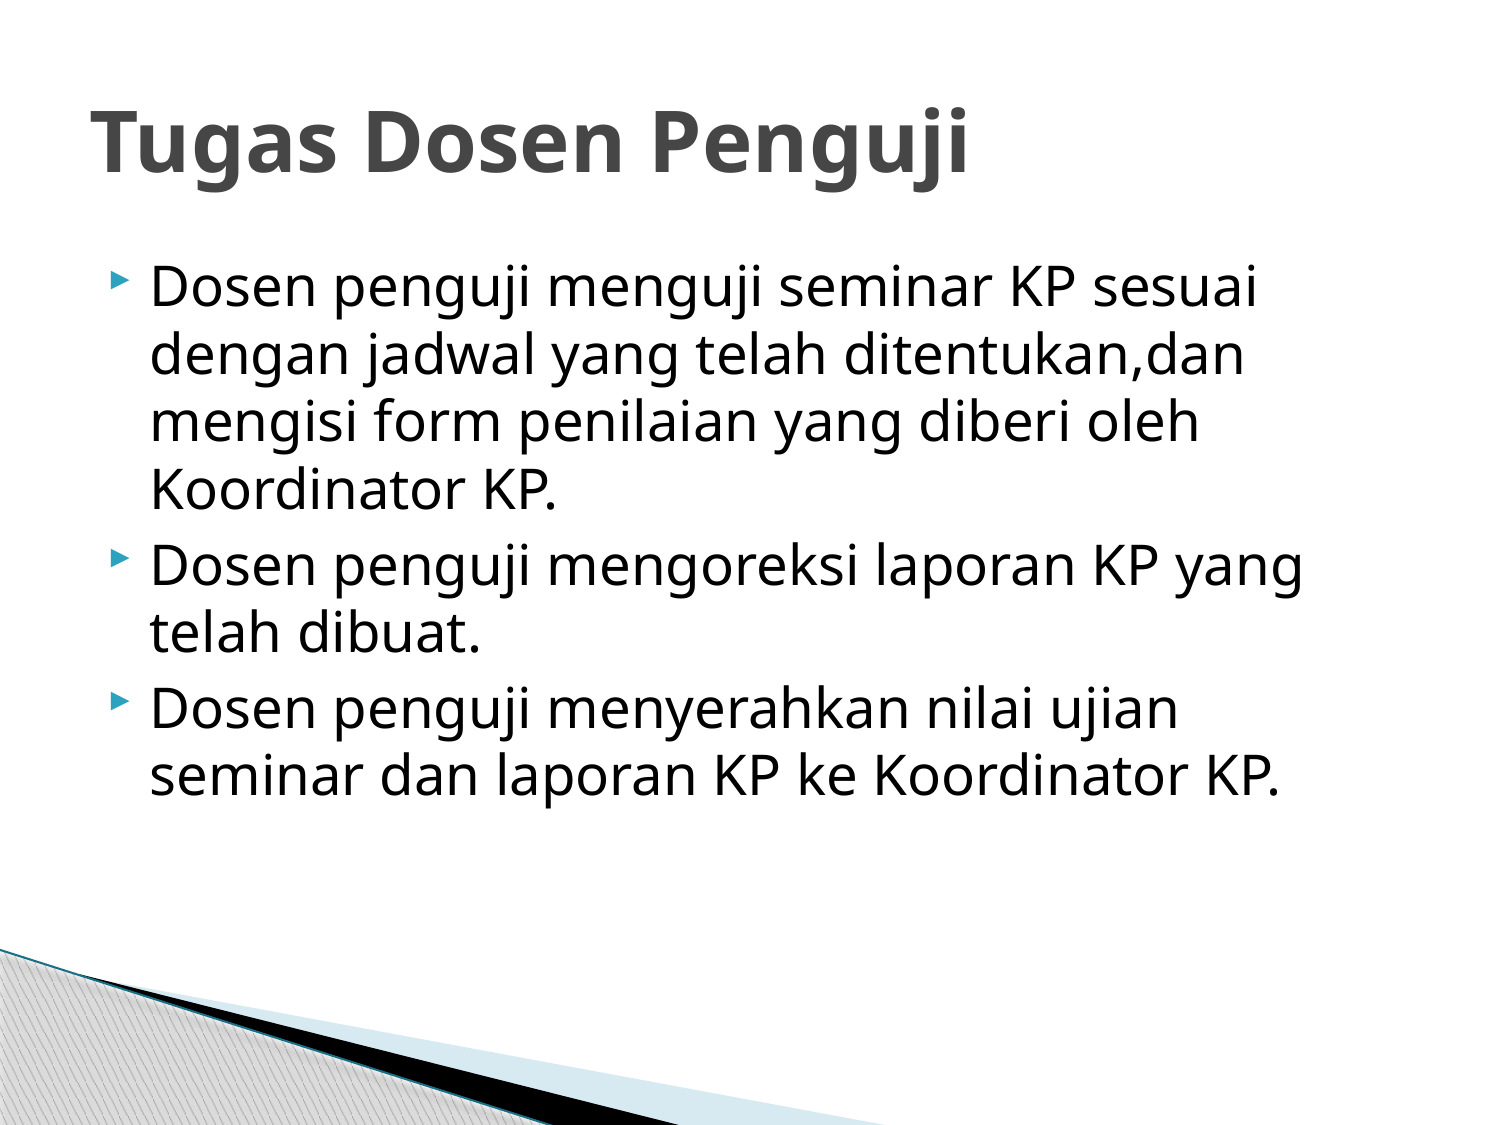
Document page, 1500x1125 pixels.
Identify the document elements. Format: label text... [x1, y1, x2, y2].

list Dosen penguji menguji seminar KP sesuai dengan jadwal yang telah ditentukan,dan mengisi form penilaian yang diberi oleh Koordinator KP. Dosen penguji mengoreksi laporan KP yang telah dibuat. Dosen penguji menyerahkan nilai ujian seminar dan laporan KP ke Koordinator KP. [75, 243, 1425, 986]
title Tugas Dosen Penguji [75, 45, 1425, 233]
